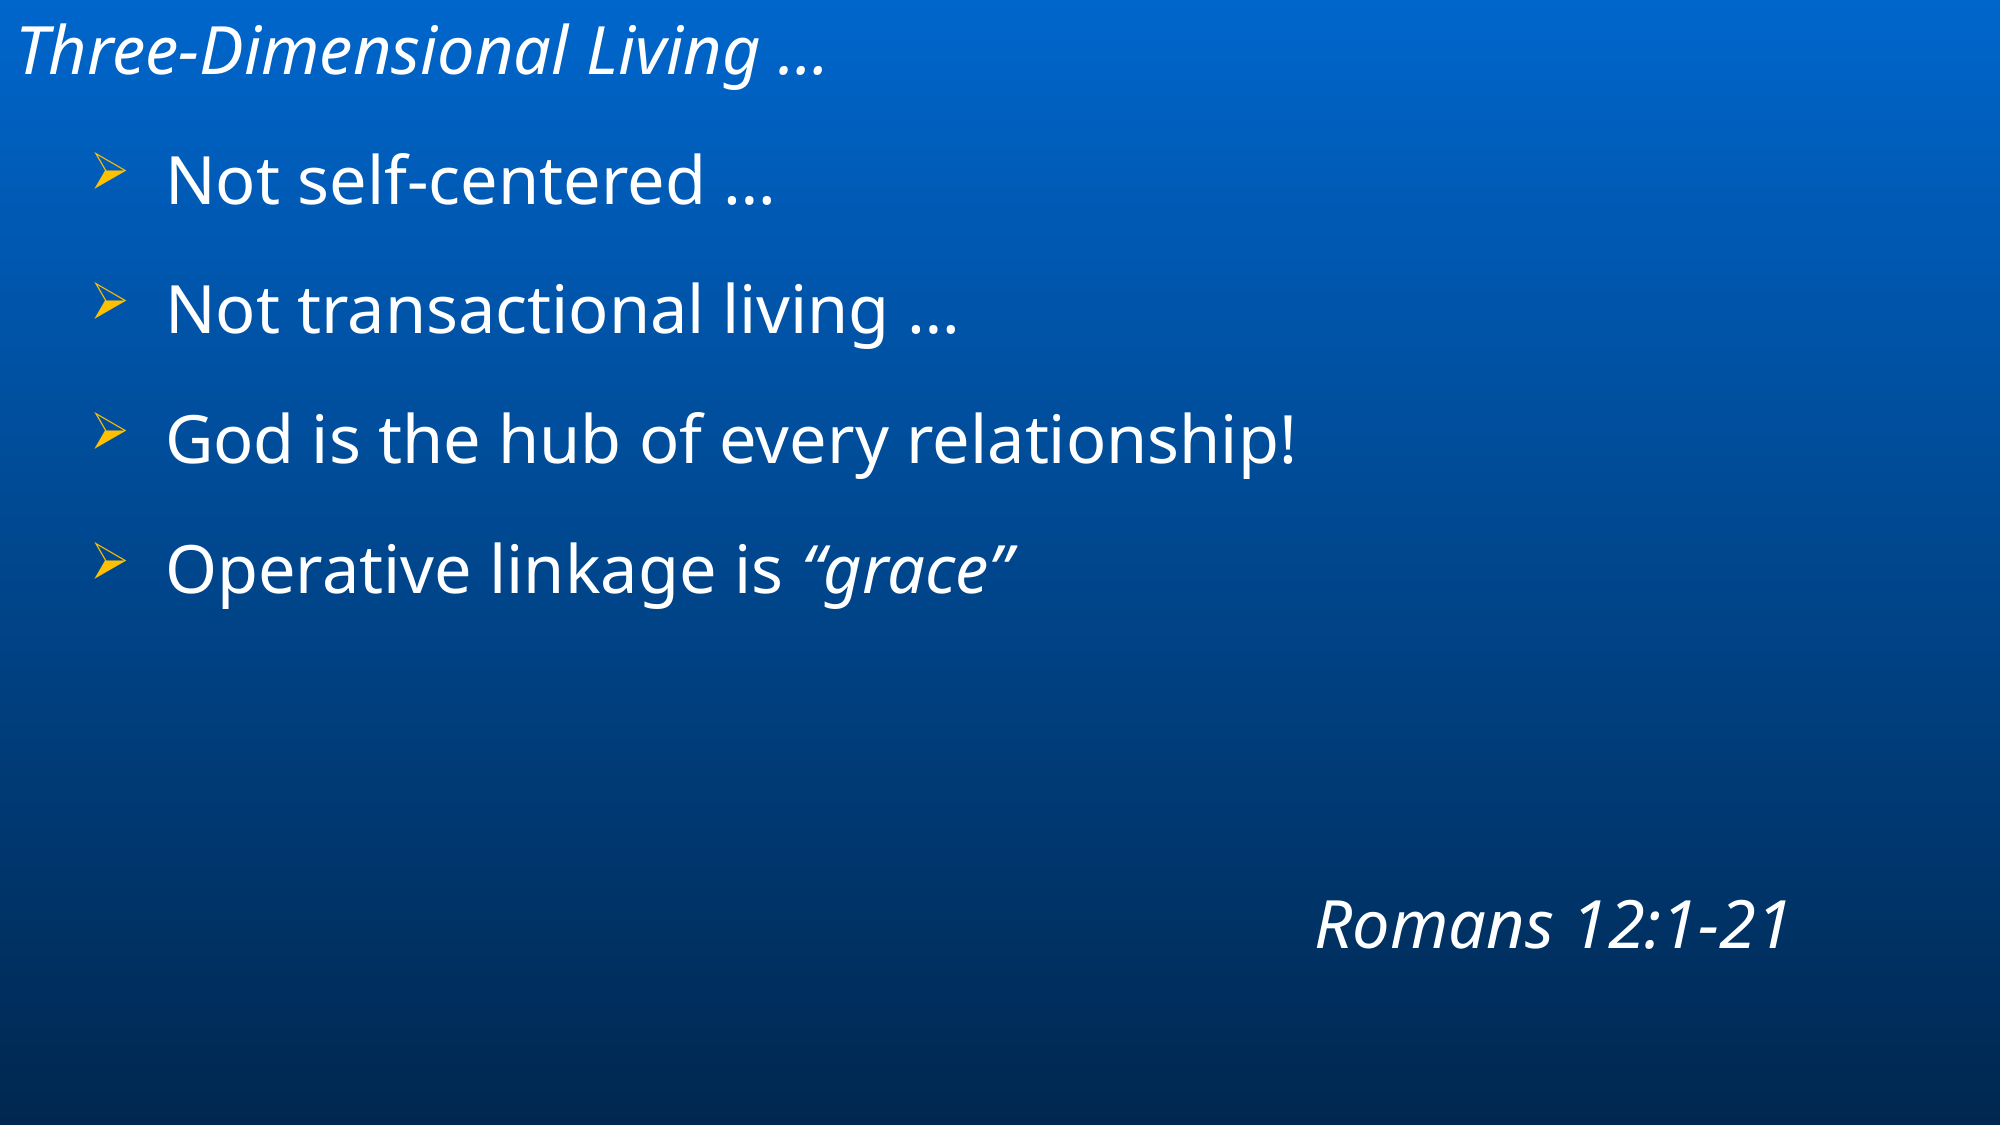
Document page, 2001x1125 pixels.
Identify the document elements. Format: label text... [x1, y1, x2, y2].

text_box Romans 12:1-21 [1299, 874, 1938, 970]
list Three-Dimensional Living … Not self-centered … Not transactional living … God is the hub of every relationship! Operative linkage is “grace” [0, 0, 2000, 653]
